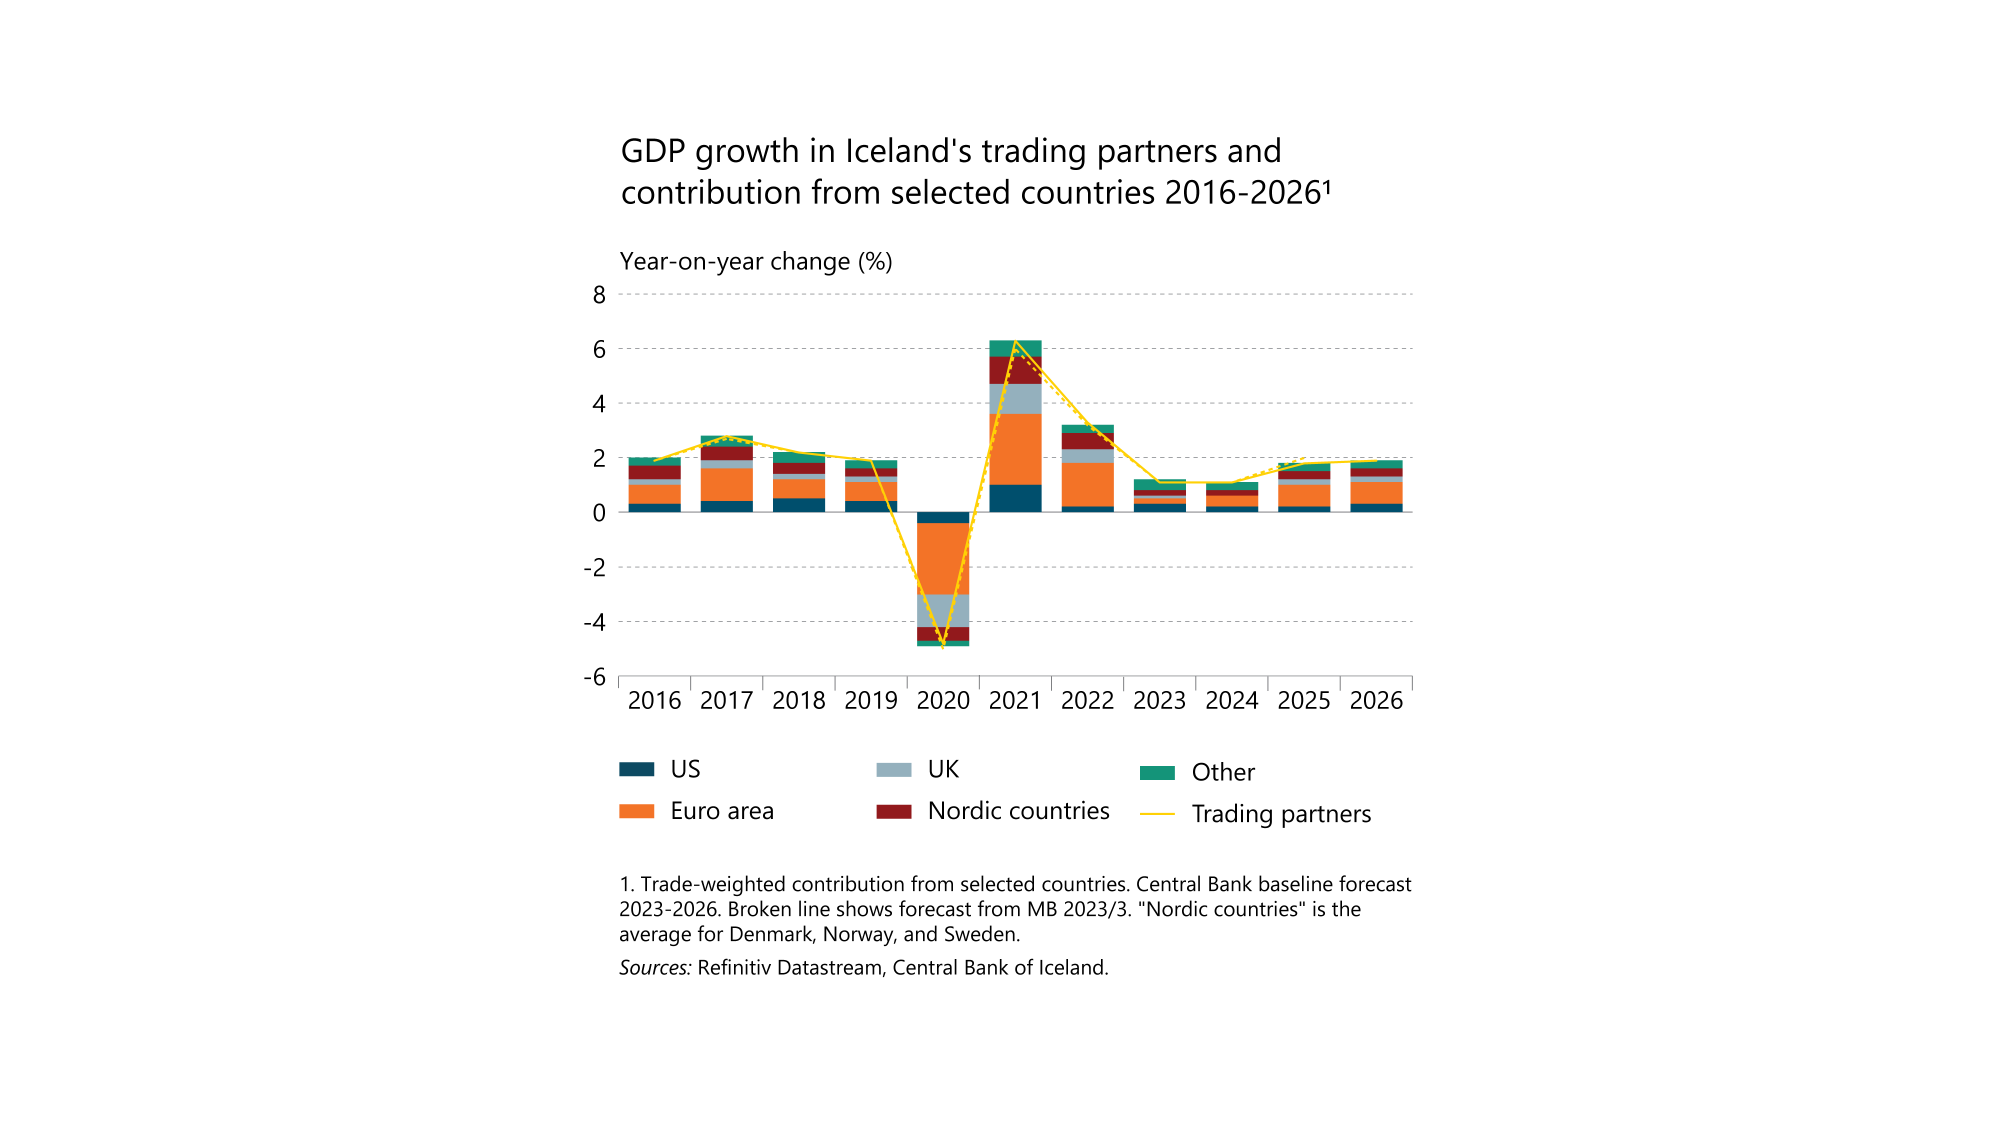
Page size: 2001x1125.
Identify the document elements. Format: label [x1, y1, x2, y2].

picture [582, 133, 1418, 992]
